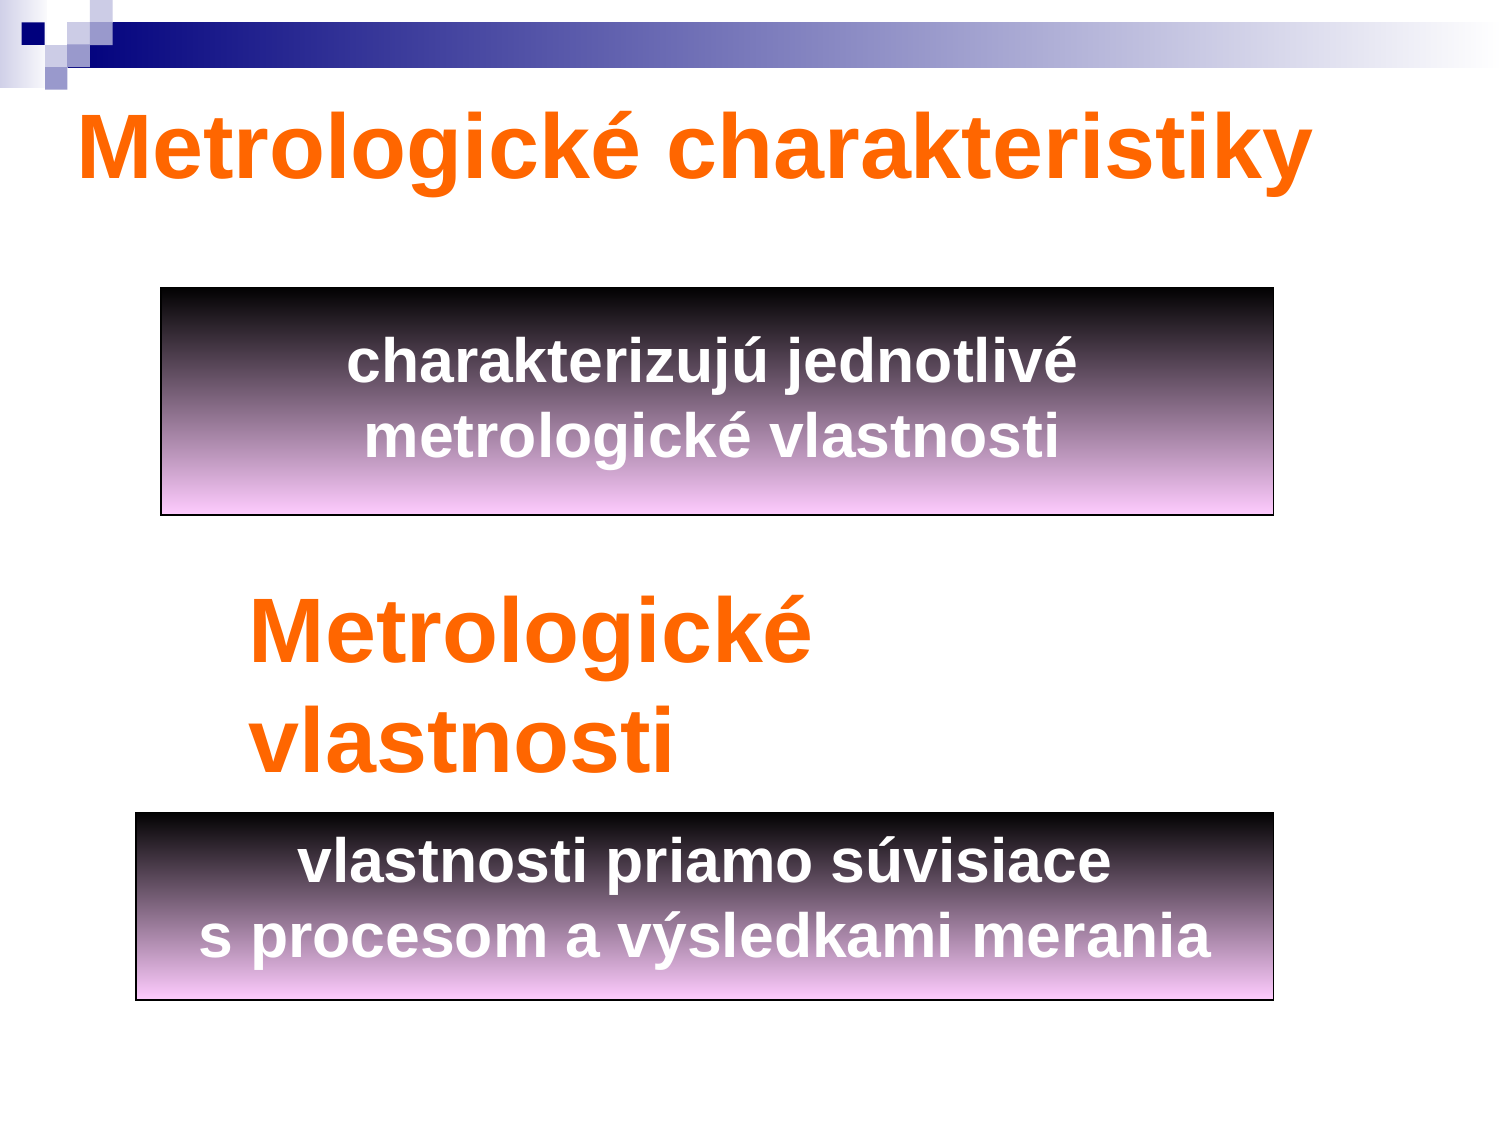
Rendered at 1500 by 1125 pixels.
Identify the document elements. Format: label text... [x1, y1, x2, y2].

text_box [136, 812, 1274, 1000]
text_box Metrologické vlastnosti [234, 587, 1235, 775]
text_box Metrologické charakteristiky [61, 79, 1330, 205]
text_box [87, 287, 1338, 515]
